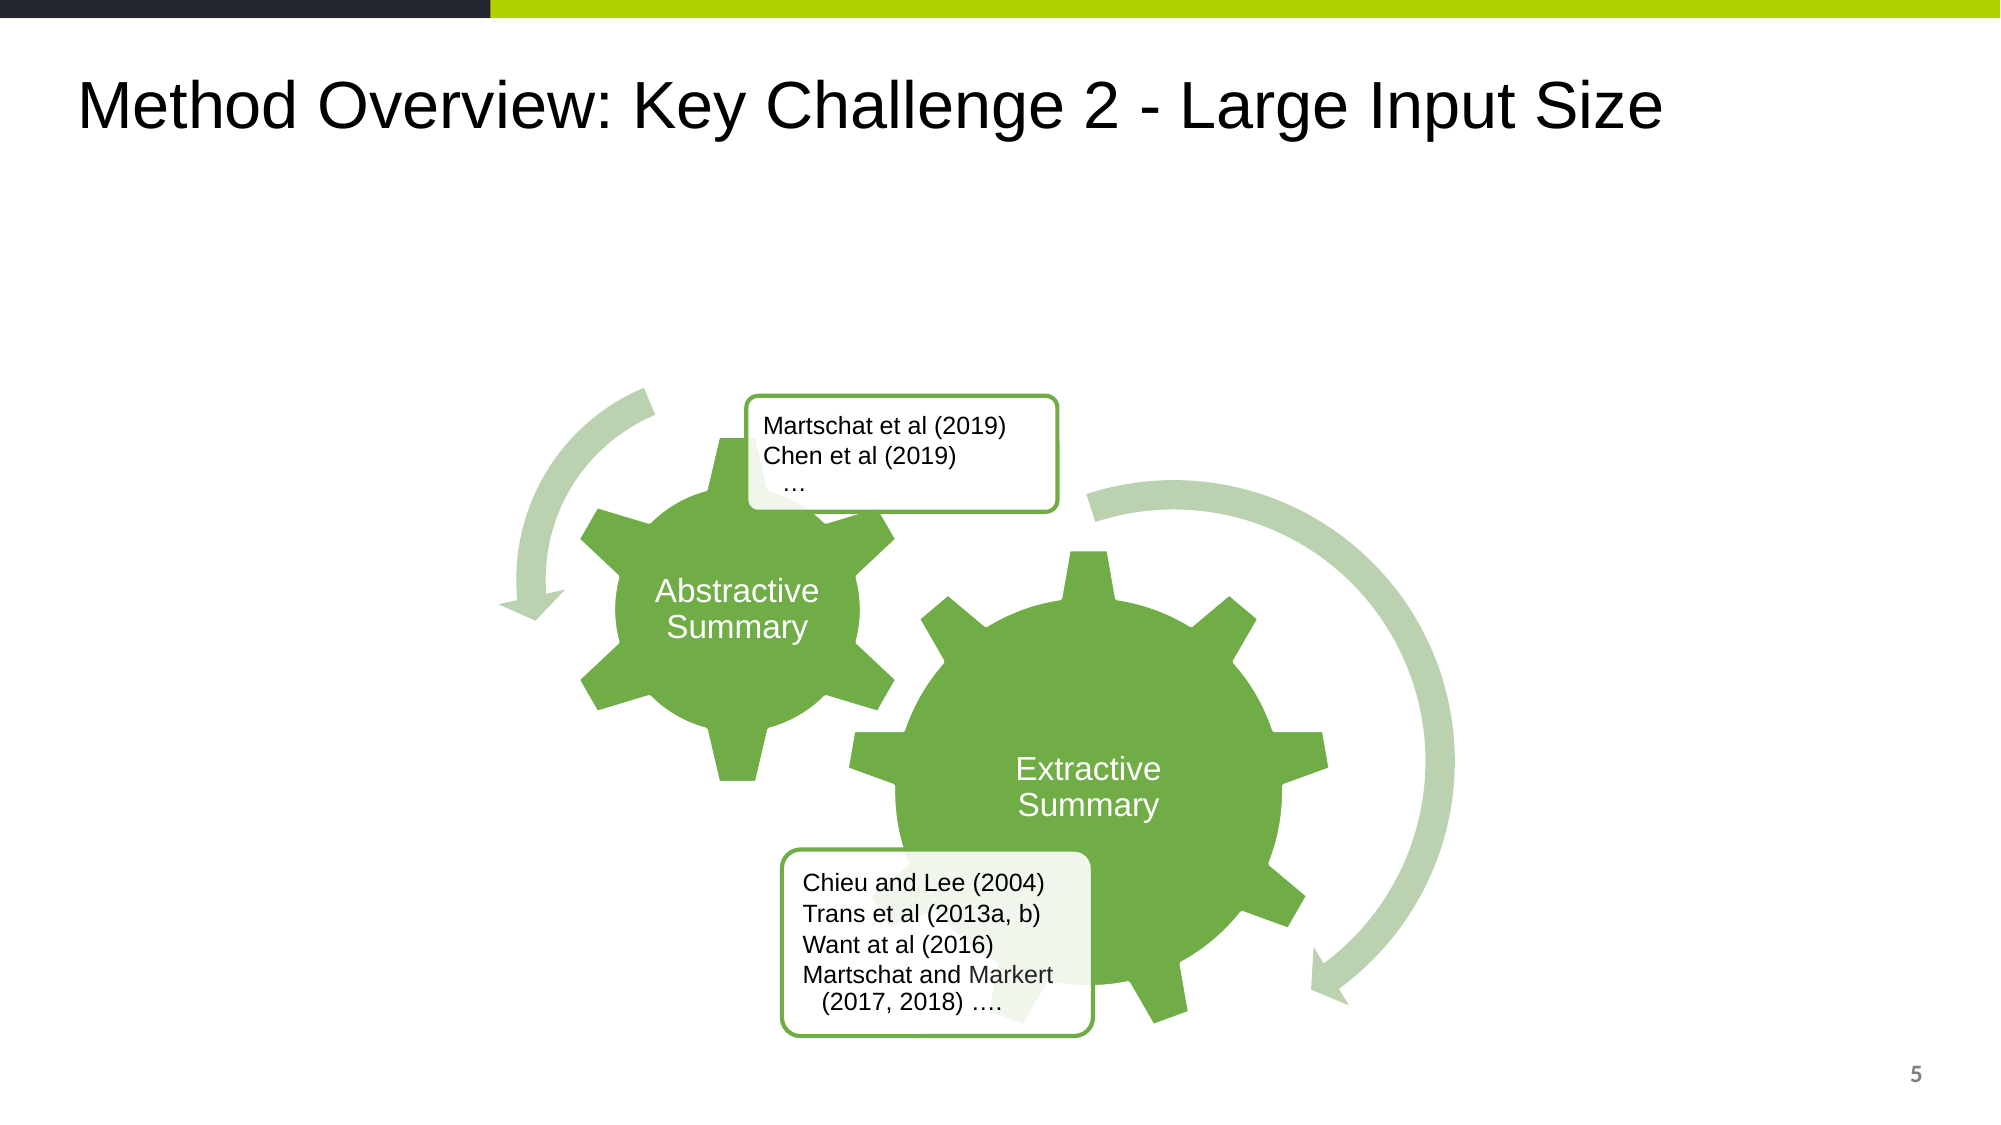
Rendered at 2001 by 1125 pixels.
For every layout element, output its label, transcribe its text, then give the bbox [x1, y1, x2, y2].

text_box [221, 235, 1556, 1125]
title Method Overview: Key Challenge 2 - Large Input Size [62, 59, 1938, 154]
slide_number 5 [1559, 1042, 1938, 1103]
